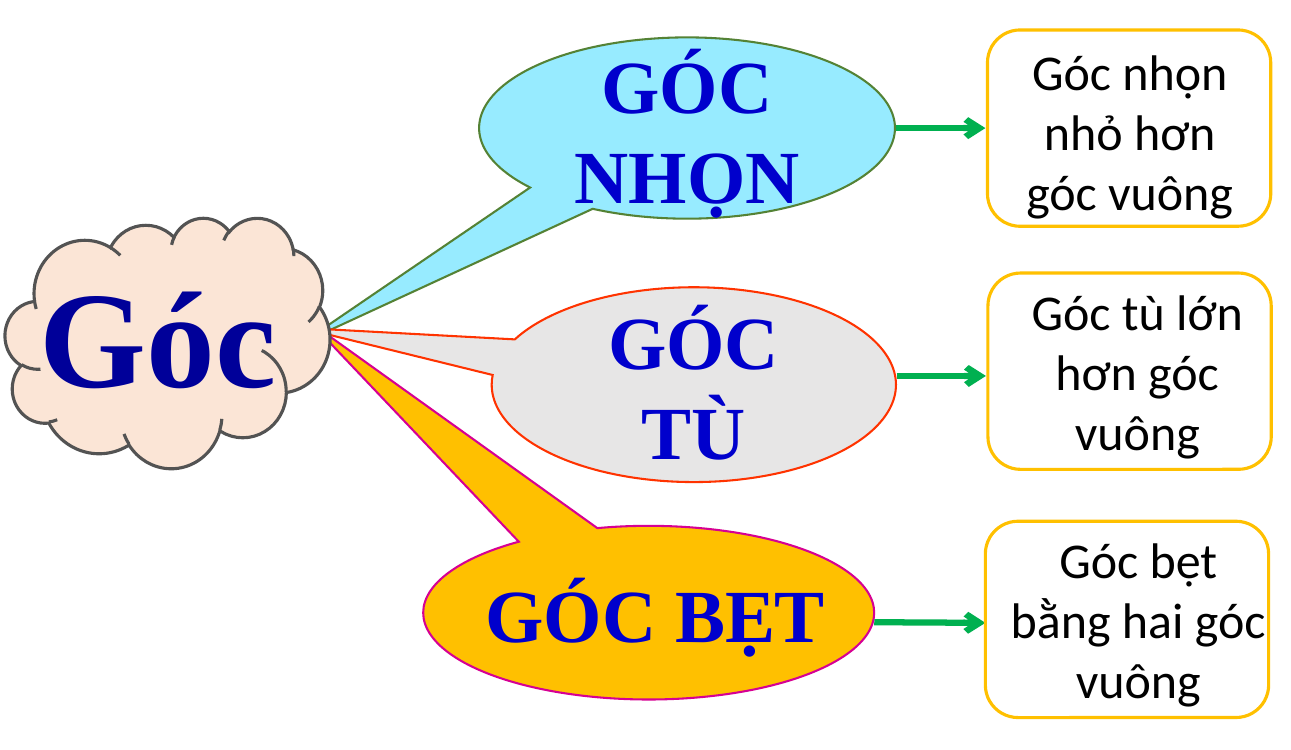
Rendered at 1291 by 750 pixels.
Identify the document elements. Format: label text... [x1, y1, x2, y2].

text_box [987, 272, 1285, 470]
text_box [987, 29, 1271, 230]
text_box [5, 217, 330, 468]
text_box GÓC NHỌN [330, 36, 896, 328]
text_box GÓC TÙ [331, 286, 898, 484]
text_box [423, 525, 913, 700]
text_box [985, 521, 1287, 719]
